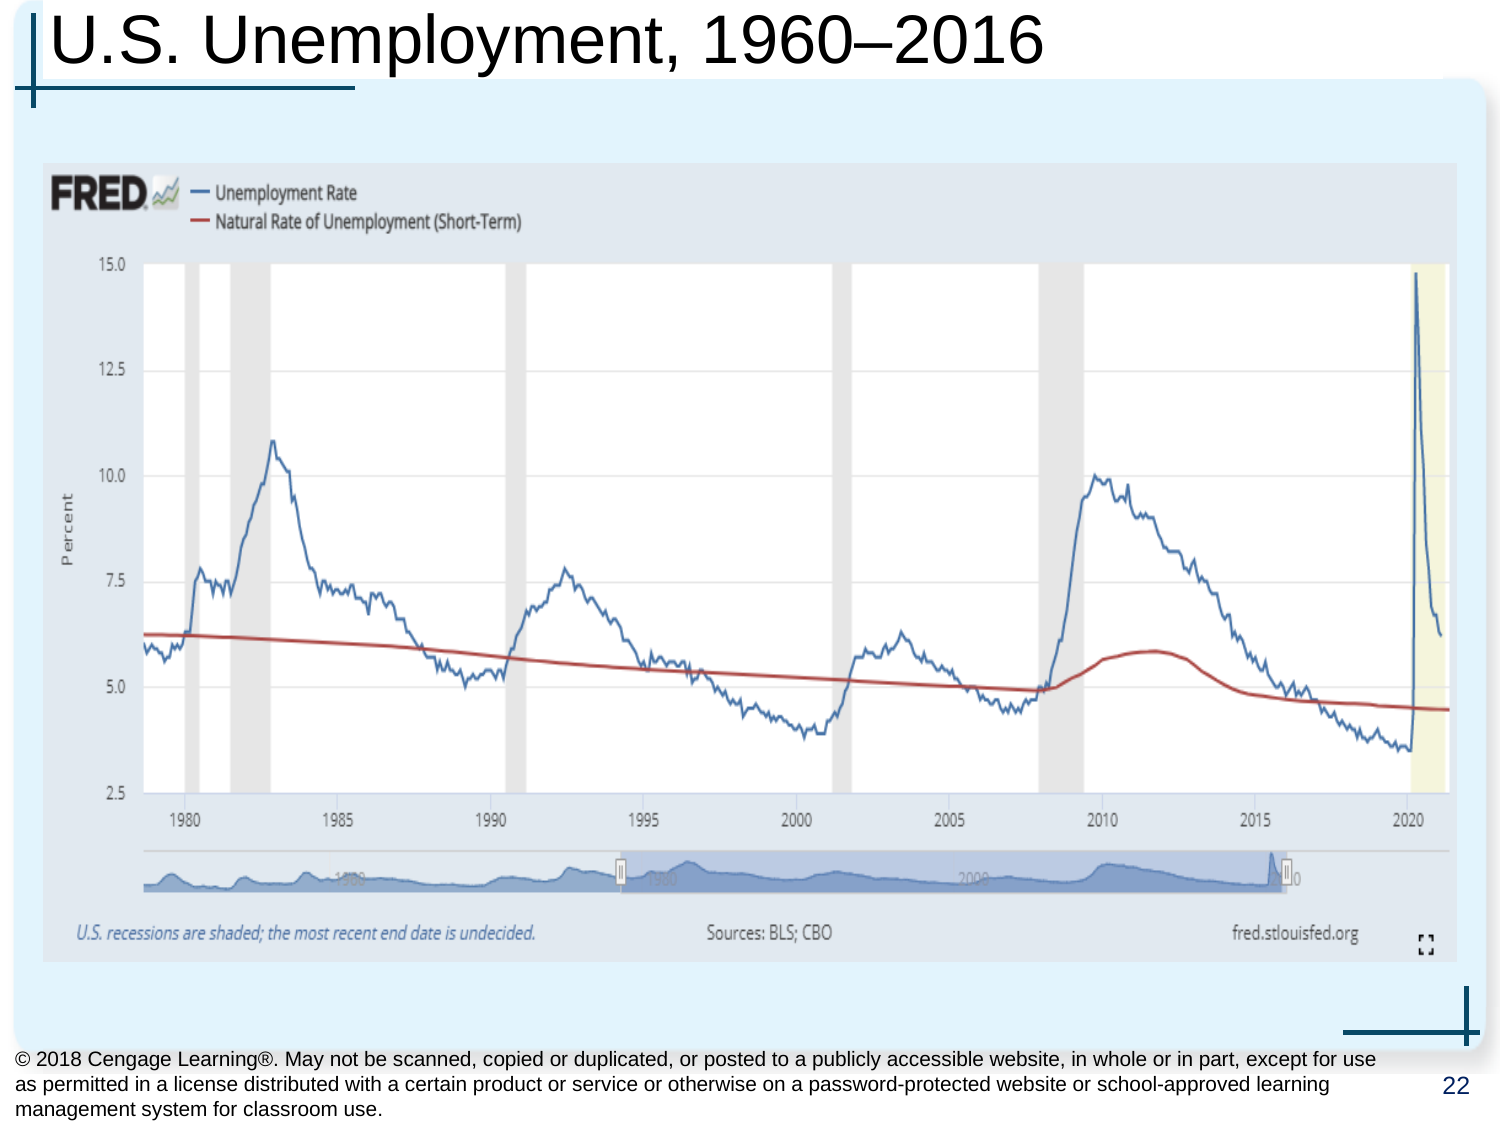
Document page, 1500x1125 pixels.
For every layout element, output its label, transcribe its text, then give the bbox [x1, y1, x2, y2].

footer © 2018 Cengage Learning®. May not be scanned, copied or duplicated, or posted to a publicly accessible website, in whole or in part, except for use as permitted in a license distributed with a certain product or service or otherwise on a password-protected website or school-approved learning management system for classroom use. [0, 1040, 1414, 1125]
picture [0, 0, 1500, 1061]
slide_number 22 [1414, 1060, 1500, 1125]
title U.S. Unemployment, 1960–2016 [34, 0, 1474, 73]
